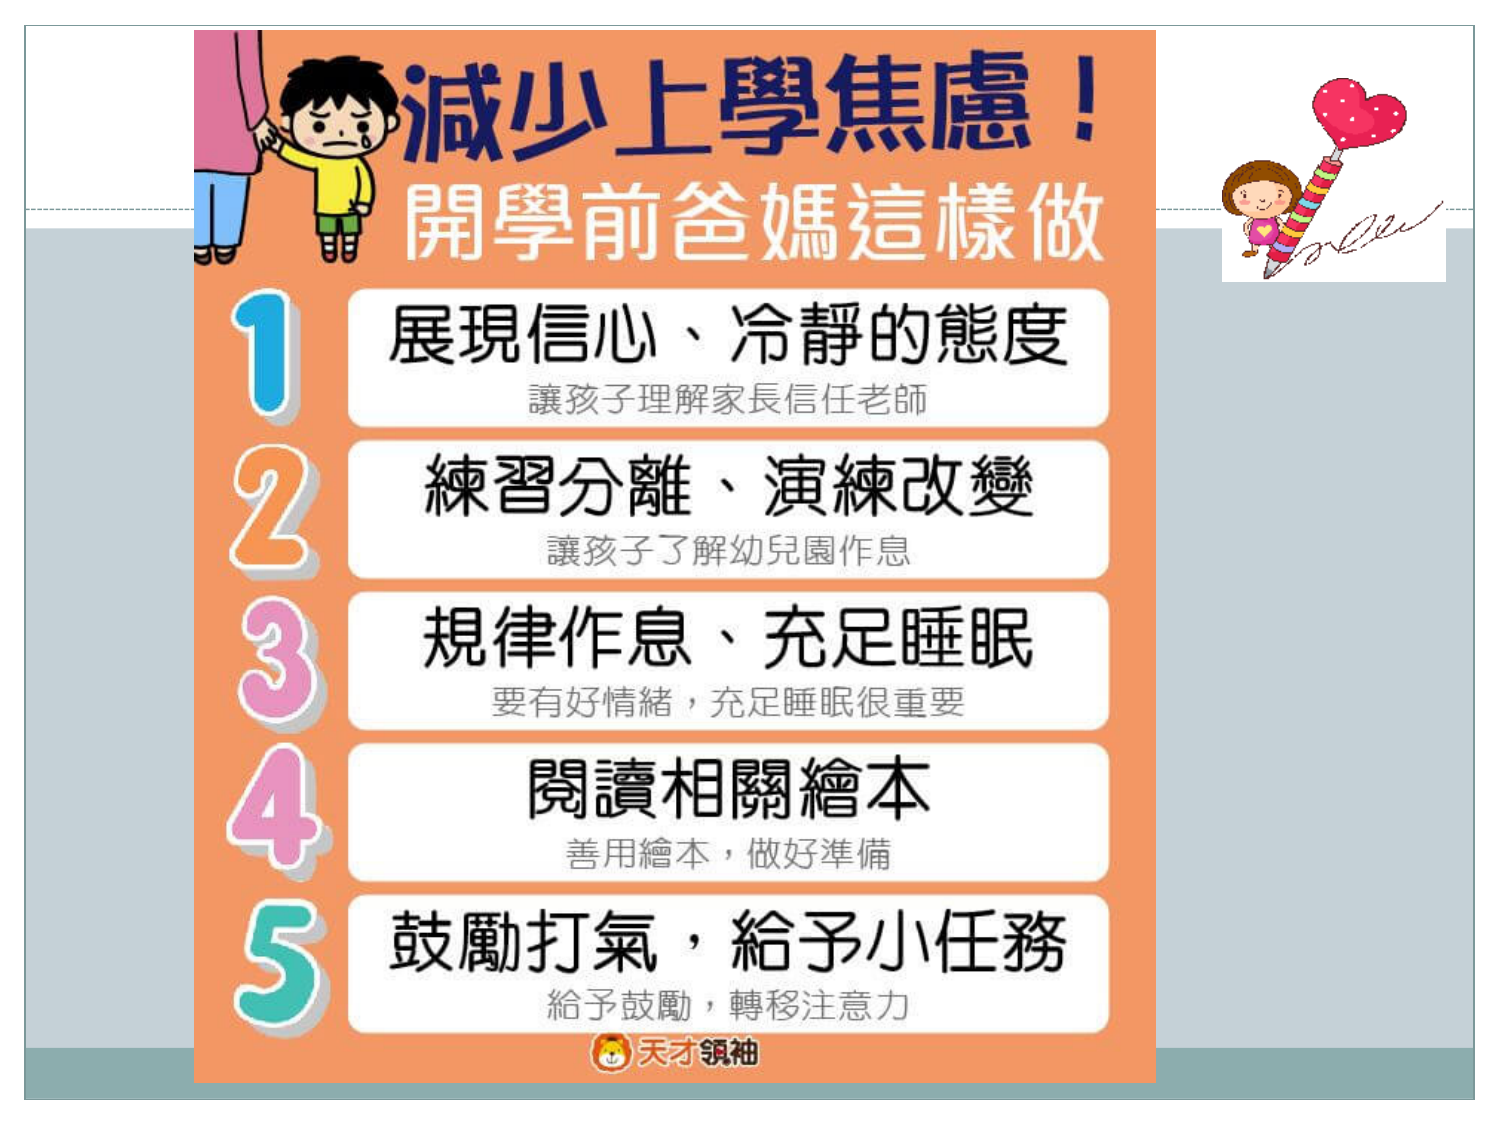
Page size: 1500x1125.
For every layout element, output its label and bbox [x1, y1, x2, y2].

picture [1222, 77, 1447, 282]
list [194, 30, 1156, 1083]
